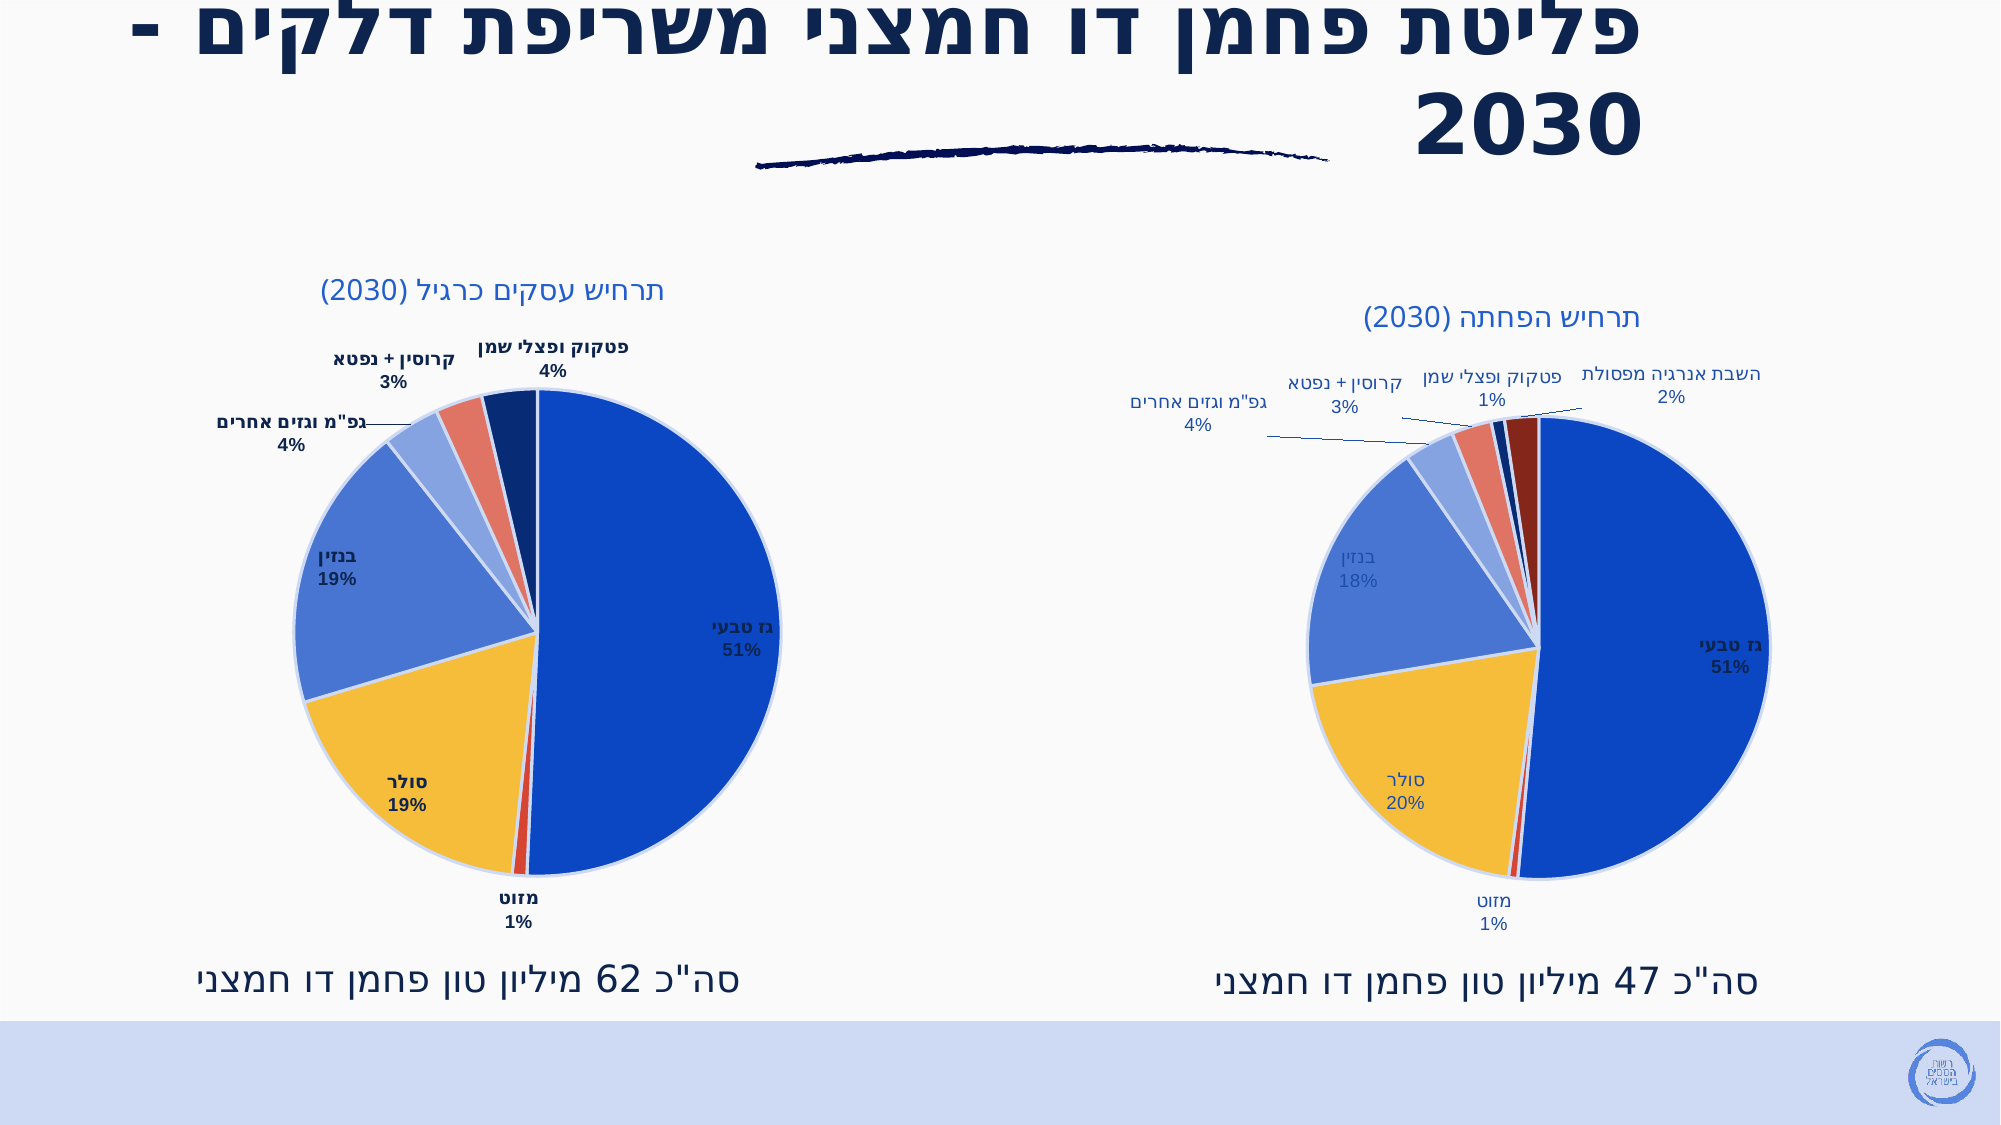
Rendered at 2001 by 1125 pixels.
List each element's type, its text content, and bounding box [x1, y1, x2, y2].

text_box [755, 143, 1330, 170]
text_box פליטת פחמן דו חמצני משריפת דלקים - 2030 [0, 0, 1660, 155]
chart [0, 237, 2000, 950]
text_box סה"כ 62 מיליון טון פחמן דו חמצני [172, 948, 756, 1008]
picture [0, 0, 2001, 1125]
text_box סה"כ 47 מיליון טון פחמן דו חמצני [1190, 950, 1774, 1010]
